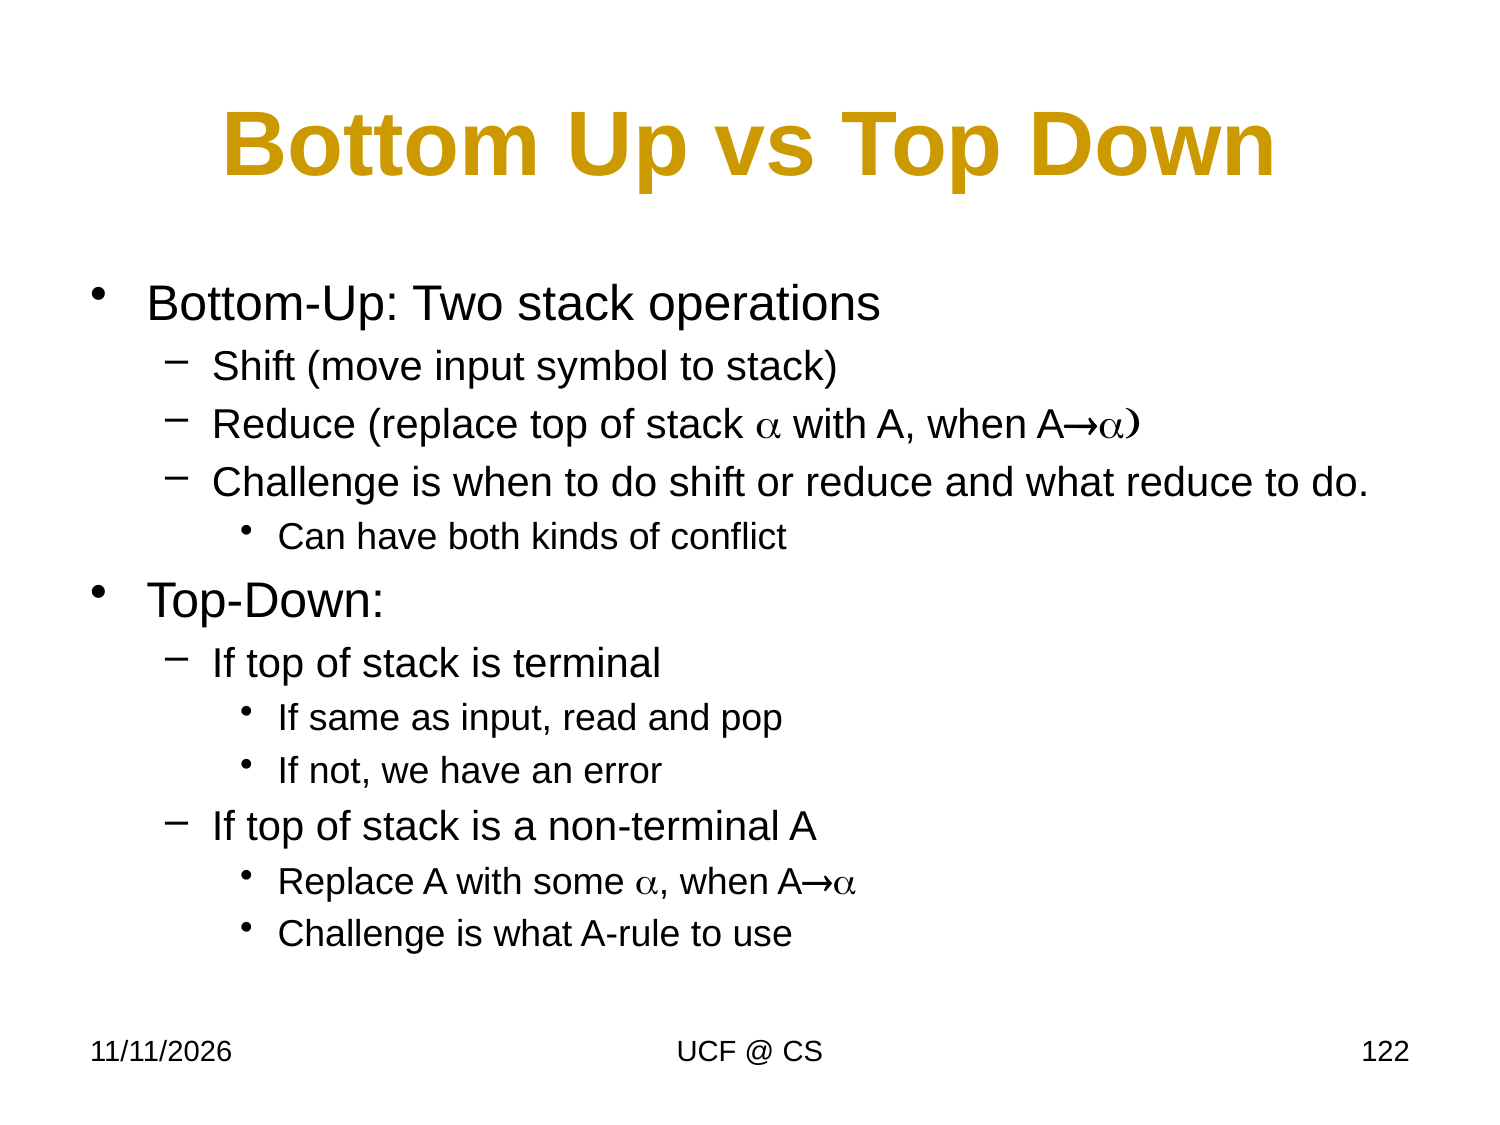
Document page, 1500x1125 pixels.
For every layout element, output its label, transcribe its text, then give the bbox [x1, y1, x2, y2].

footer UCF @ CS [512, 1024, 988, 1103]
slide_number 122 [1074, 1024, 1426, 1103]
title Bottom Up vs Top Down [75, 45, 1425, 233]
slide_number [74, 1024, 426, 1103]
list Bottom-Up: Two stack operations Shift (move input symbol to stack) Reduce (replace top of stack a with A, when Aa) Challenge is when to do shift or reduce and what reduce to do. Can have both kinds of conflict Top-Down: If top of stack is terminal If same as input, read and pop If not, we have an error If top of stack is a non-terminal A Replace A with some a, when Aa Challenge is what A-rule to use [75, 262, 1425, 1005]
